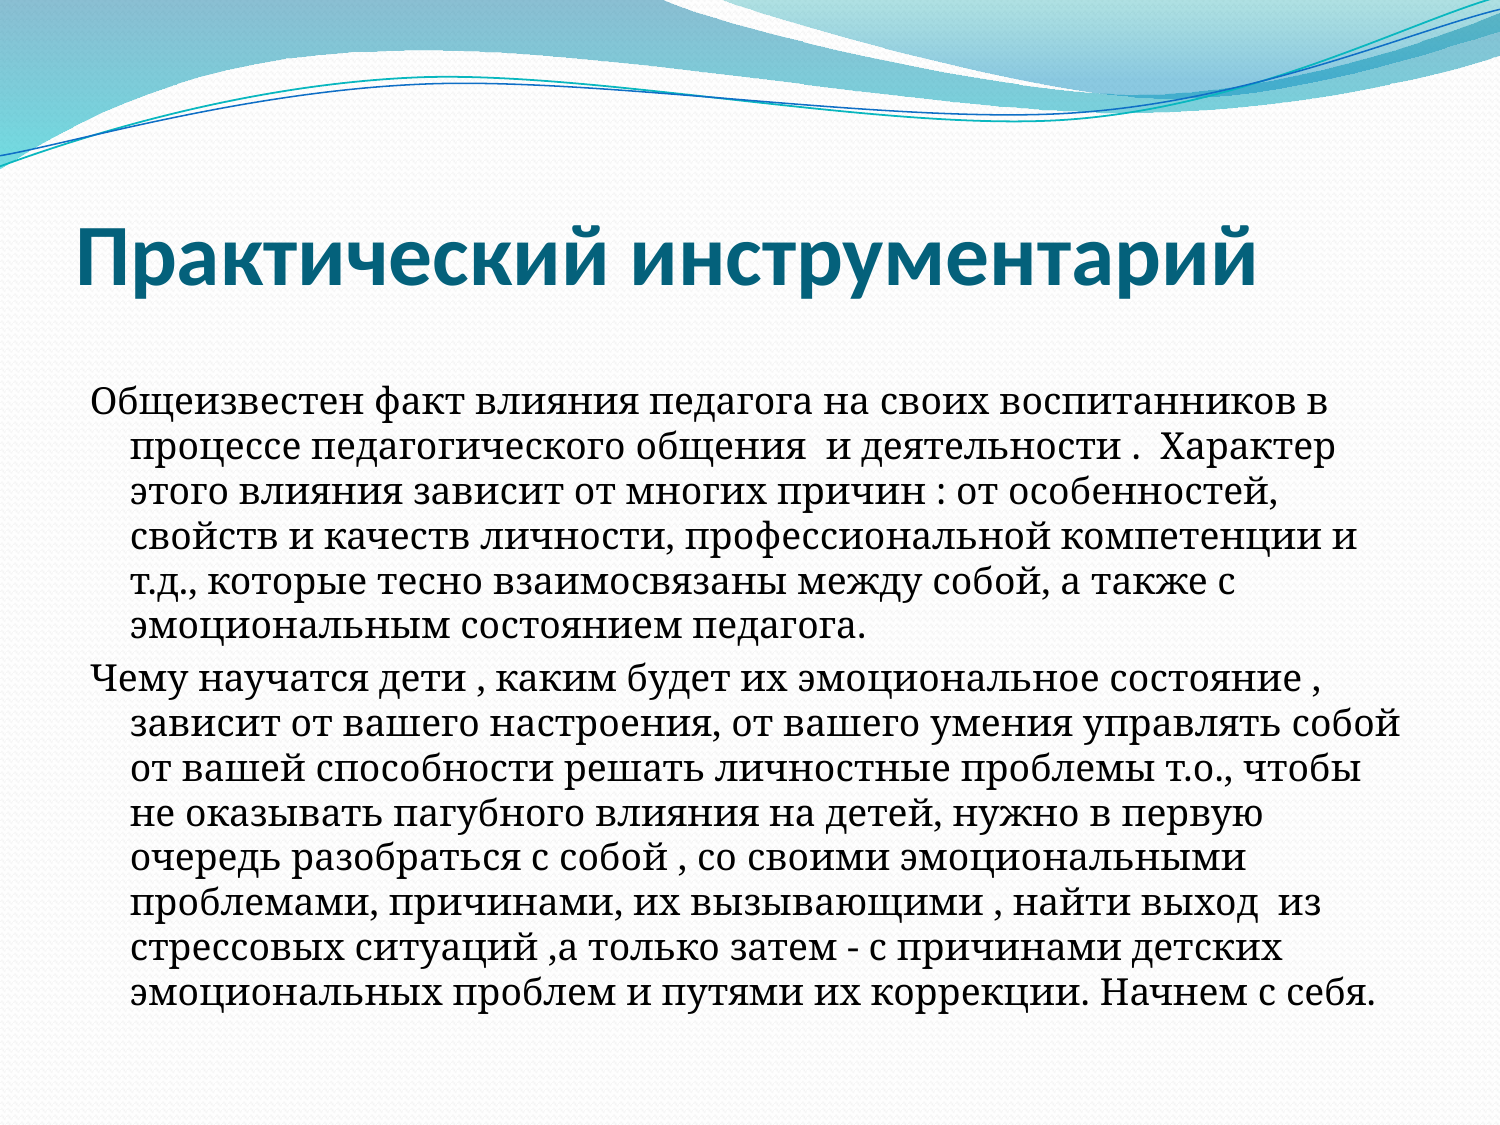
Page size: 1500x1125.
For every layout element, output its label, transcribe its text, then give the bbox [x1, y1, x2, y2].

title Практический инструментарий [75, 115, 1425, 303]
list Общеизвестен факт влияния педагога на своих воспитанников в процессе педагогического общения и деятельности . Характер этого влияния зависит от многих причин : от особенностей, свойств и качеств личности, профессиональной компетенции и т.д., которые тесно взаимосвязаны между собой, а также с эмоциональным состоянием педагога. Чему научатся дети , каким будет их эмоциональное состояние , зависит от вашего настроения, от вашего умения управлять собой от вашей способности решать личностные проблемы т.о., чтобы не оказывать пагубного влияния на детей, нужно в первую очередь разобраться с собой , со своими эмоциональными проблемами, причинами, их вызывающими , найти выход из стрессовых ситуаций ,а только затем - с причинами детских эмоциональных проблем и путями их коррекции. Начнем с себя. [75, 317, 1425, 1038]
